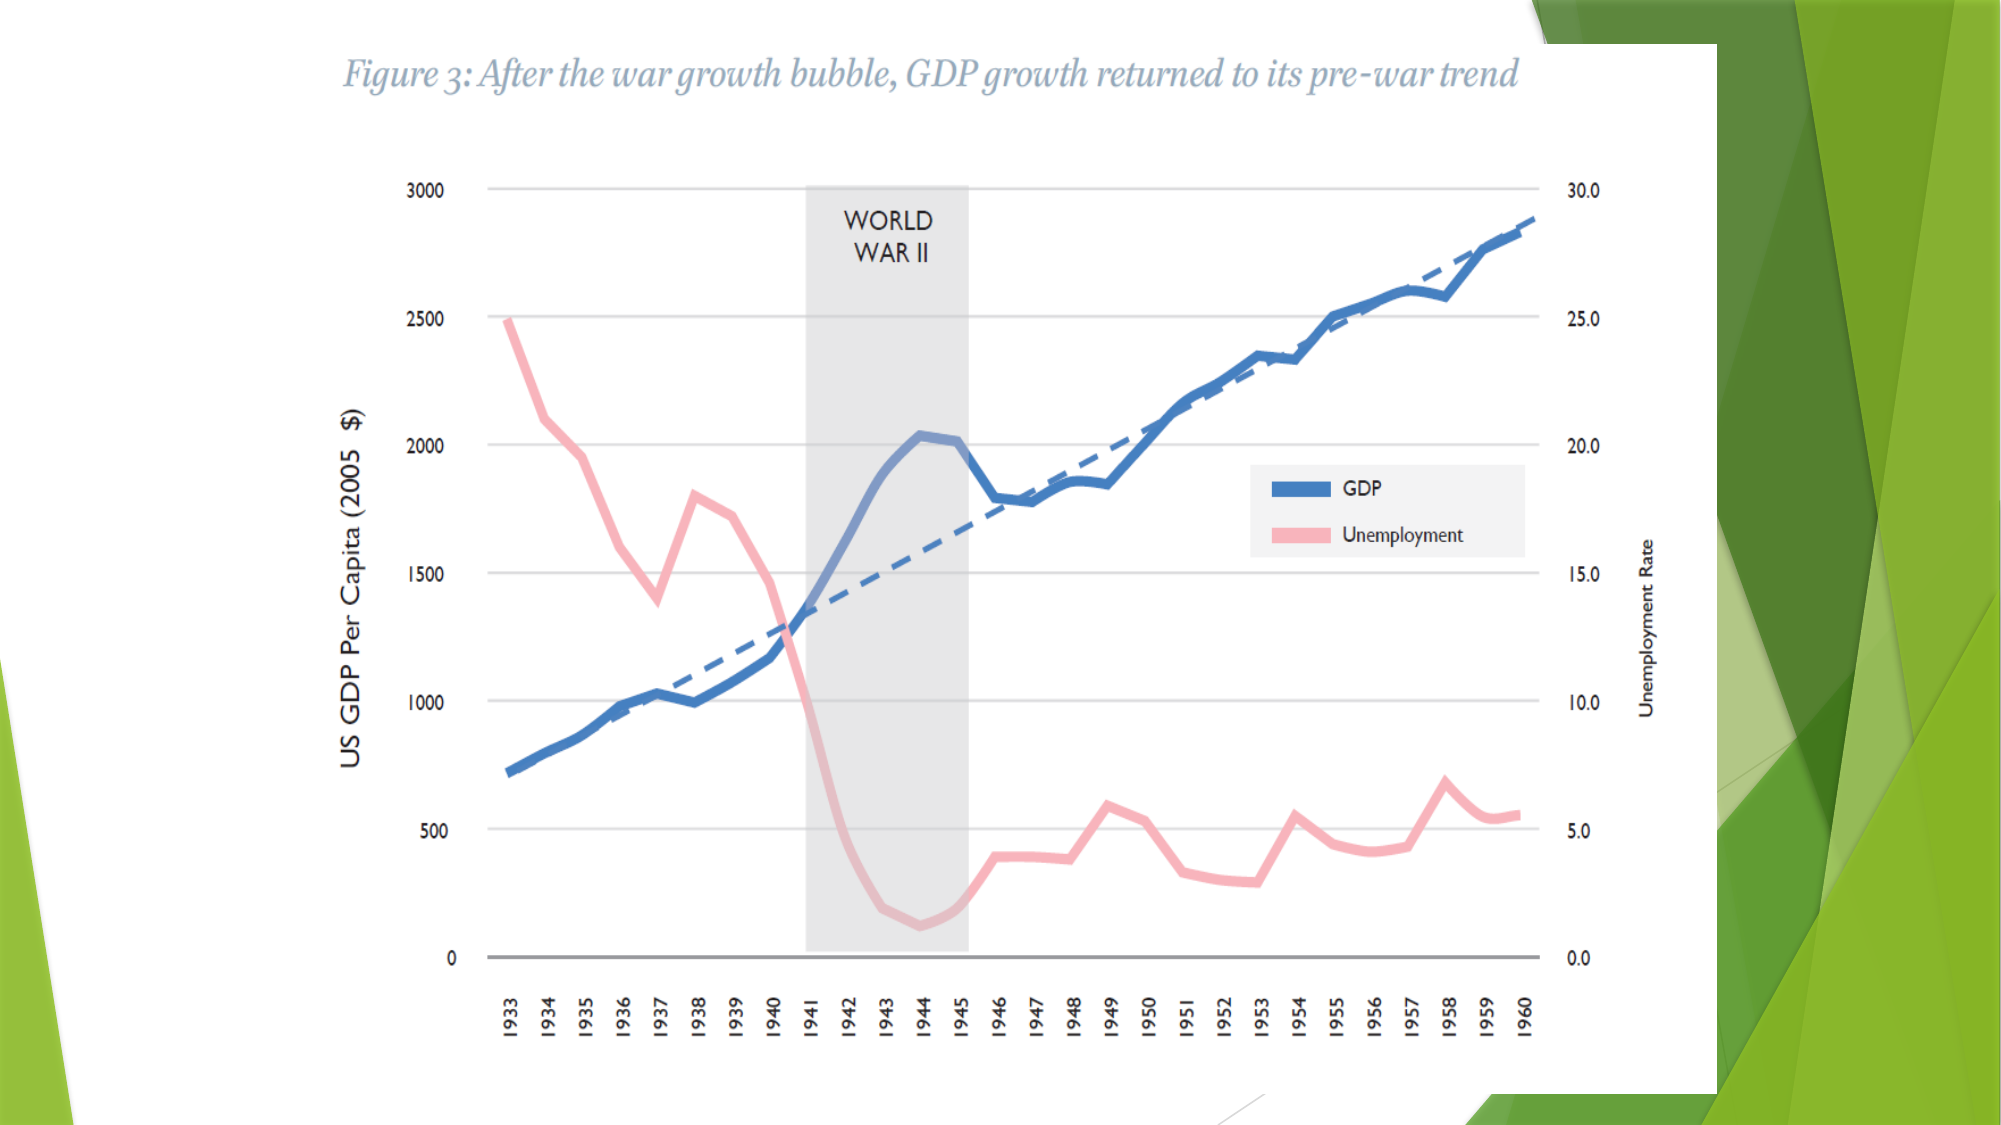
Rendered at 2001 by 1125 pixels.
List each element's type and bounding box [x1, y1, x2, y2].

picture [256, 44, 1717, 1095]
